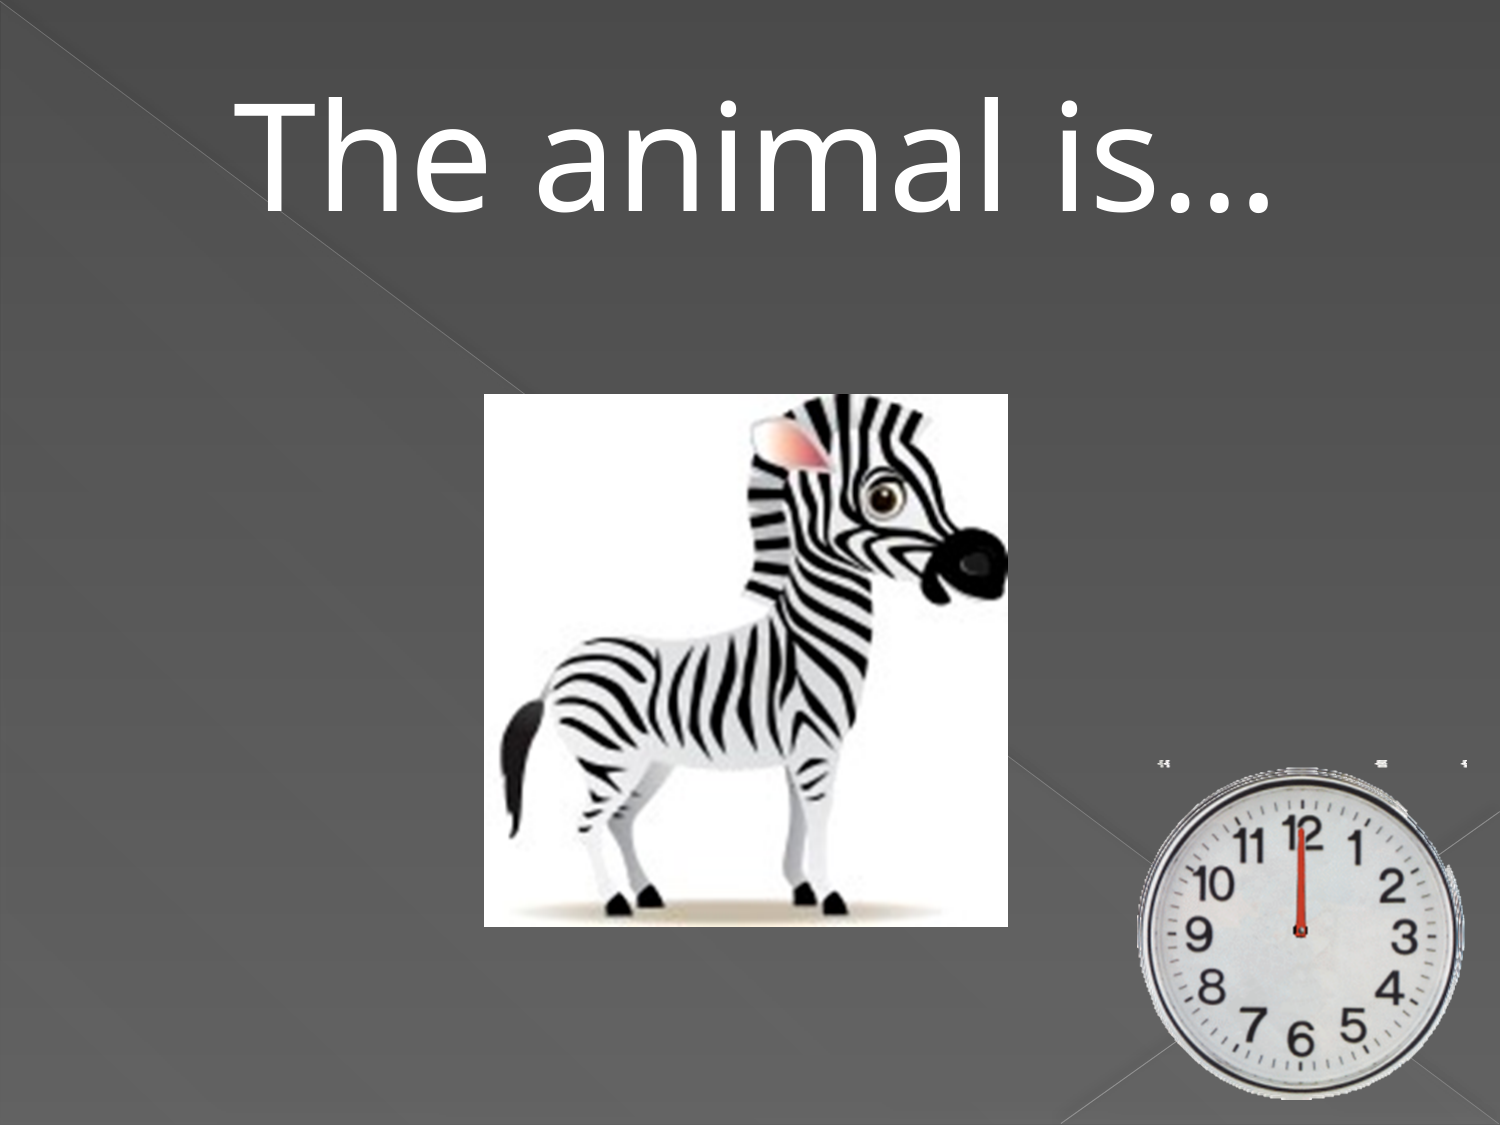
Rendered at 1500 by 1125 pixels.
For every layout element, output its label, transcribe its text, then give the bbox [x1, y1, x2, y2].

picture [1137, 760, 1468, 1101]
picture [484, 394, 1008, 928]
text_box The animal is… [218, 54, 1329, 250]
